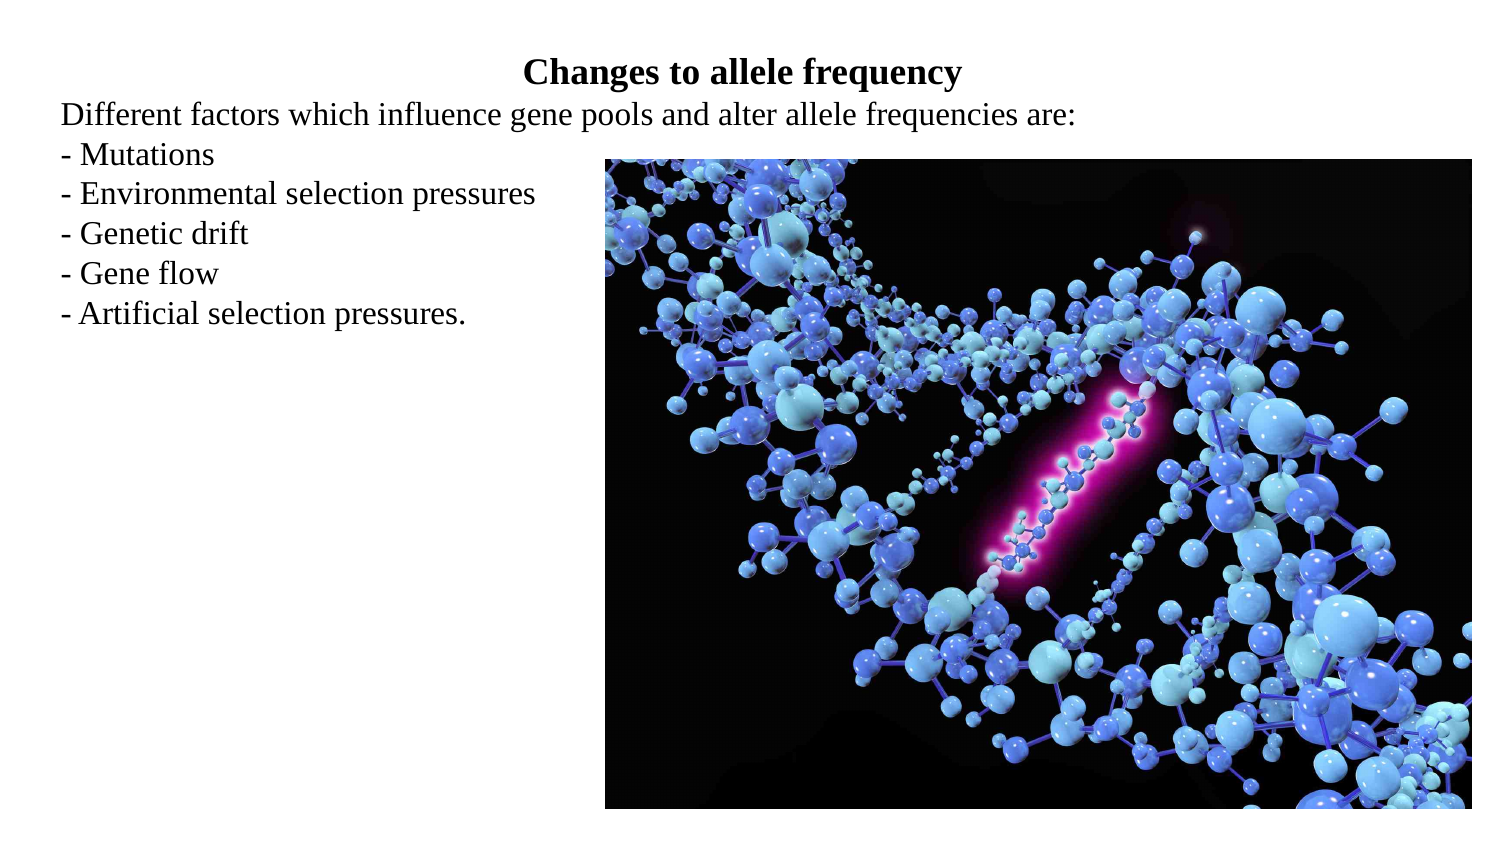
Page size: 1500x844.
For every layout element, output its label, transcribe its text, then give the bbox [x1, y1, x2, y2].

text_box Changes to allele frequency Different factors which influence gene pools and alter allele frequencies are: - Mutations - Environmental selection pressures - Genetic drift - Gene flow - Artificial selection pressures. [45, 39, 1440, 339]
picture [605, 159, 1472, 810]
